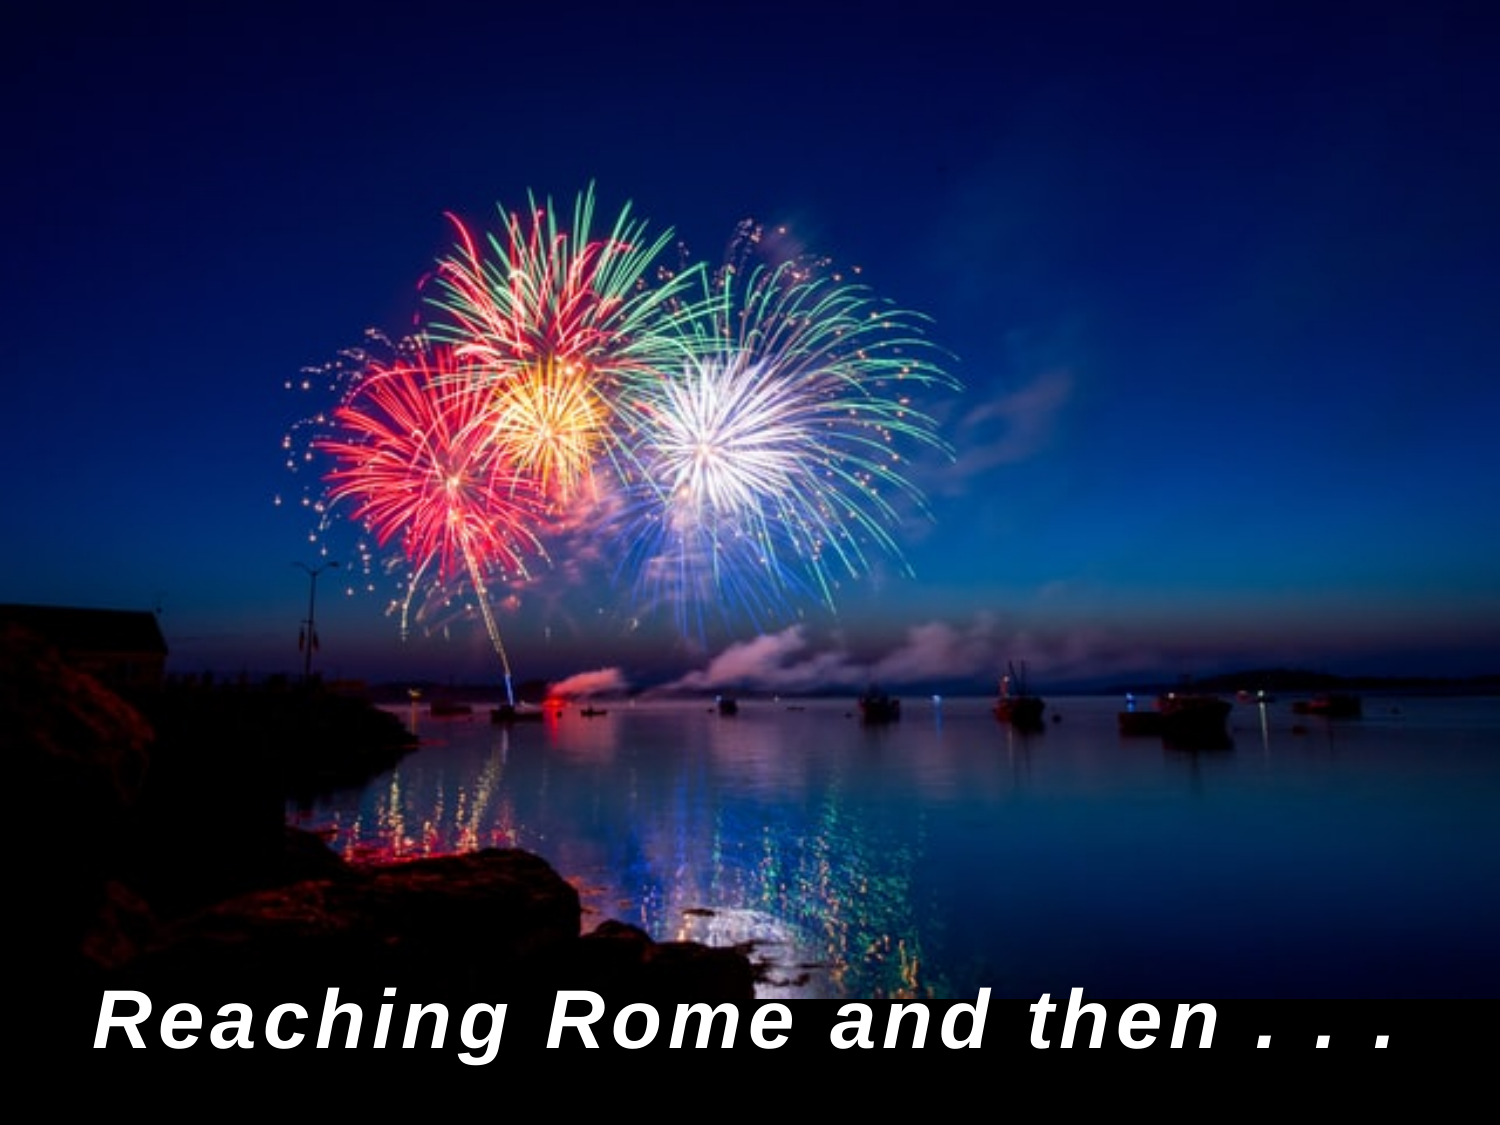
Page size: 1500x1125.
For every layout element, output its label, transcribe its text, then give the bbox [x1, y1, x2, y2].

picture [0, 0, 1500, 999]
text_box Reaching Rome and then . . . [56, 957, 1444, 1125]
